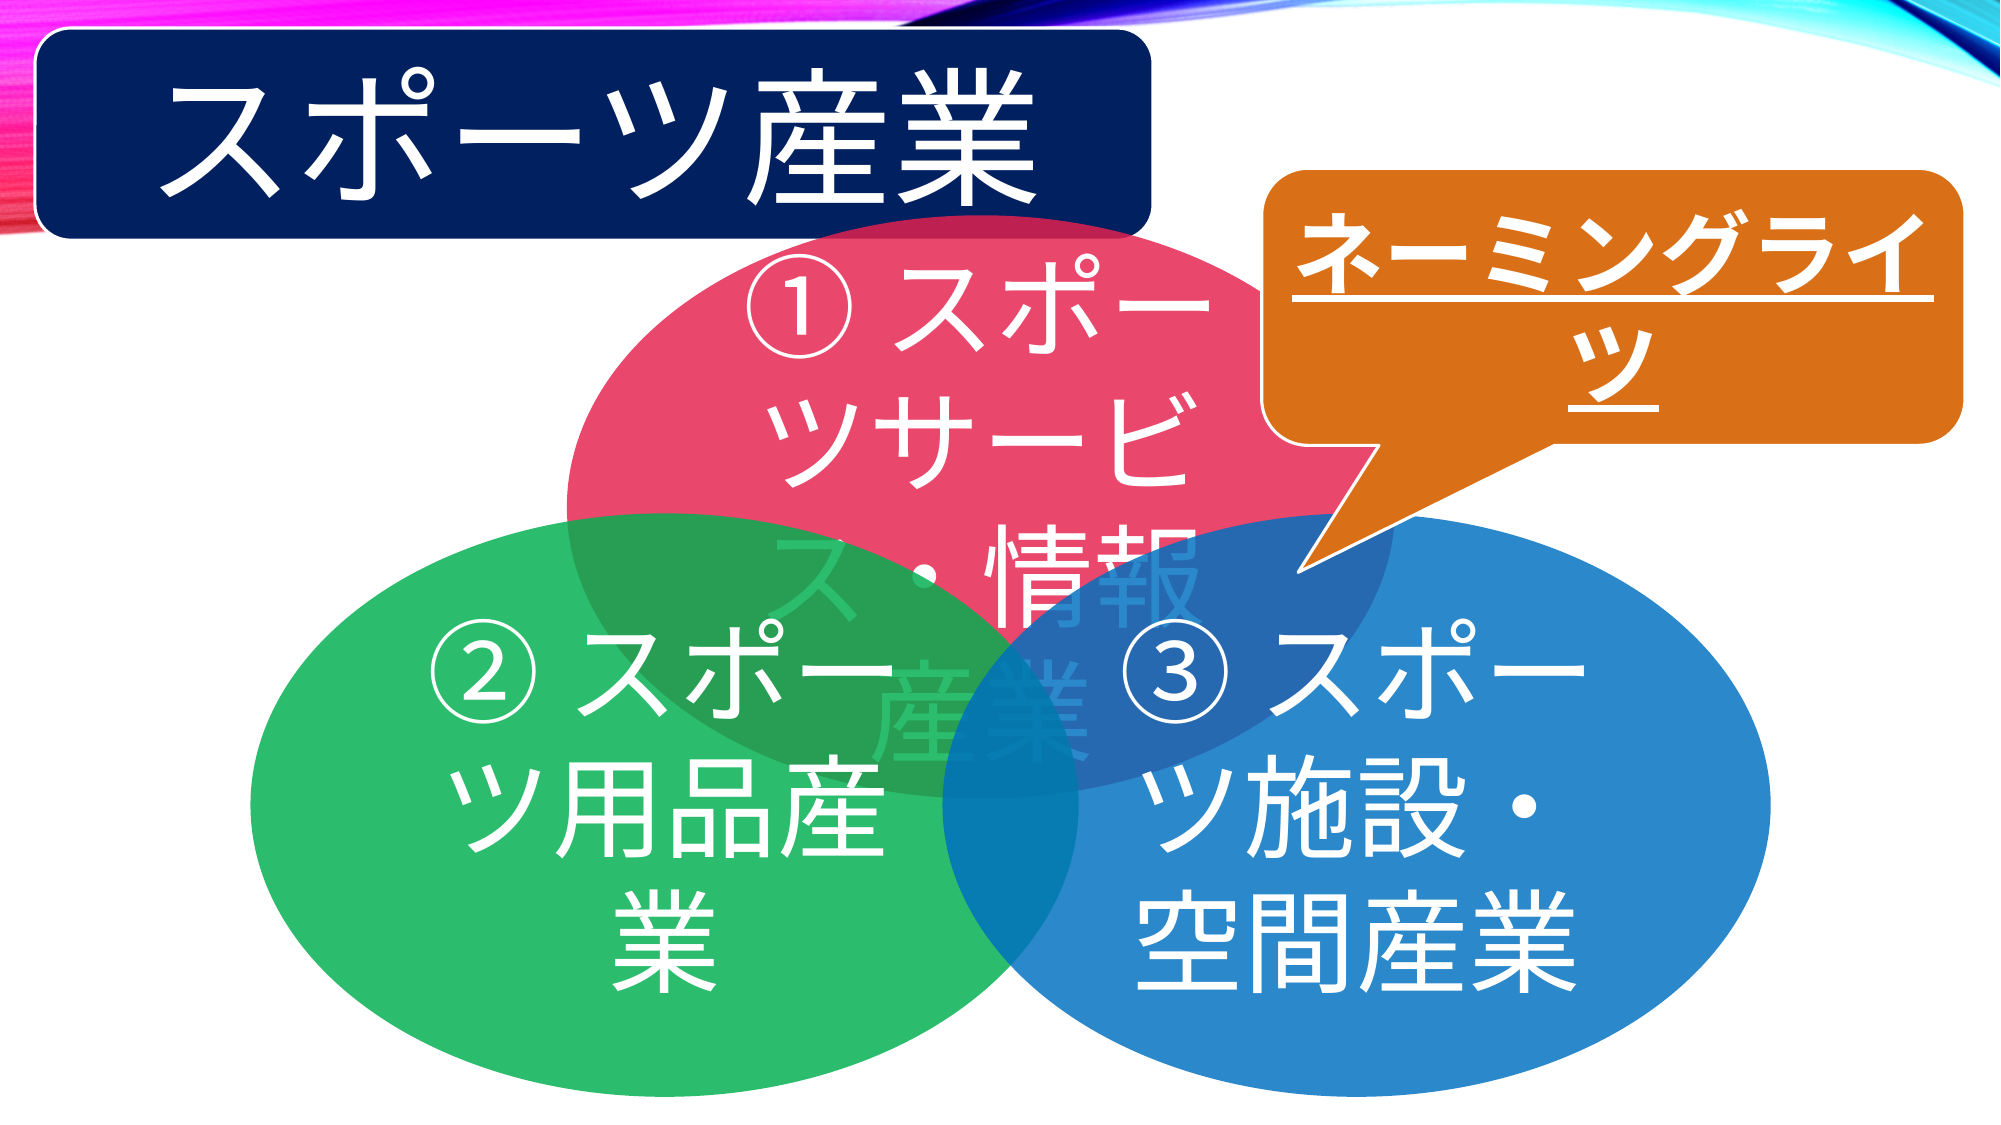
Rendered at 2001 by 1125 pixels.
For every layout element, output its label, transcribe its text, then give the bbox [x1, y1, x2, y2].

text_box ②スポーツ用品産業 [250, 513, 1011, 1097]
picture [1890, 0, 2000, 75]
text_box ①スポーツサービス・情報産業 [566, 215, 1375, 644]
text_box ③スポーツ施設・空間産業 [942, 513, 1771, 1097]
text_box スポーツ産業 [33, 26, 1155, 242]
picture [0, 0, 2000, 237]
picture [1910, 0, 2000, 45]
text_box ネーミングライツ [1260, 166, 1967, 574]
